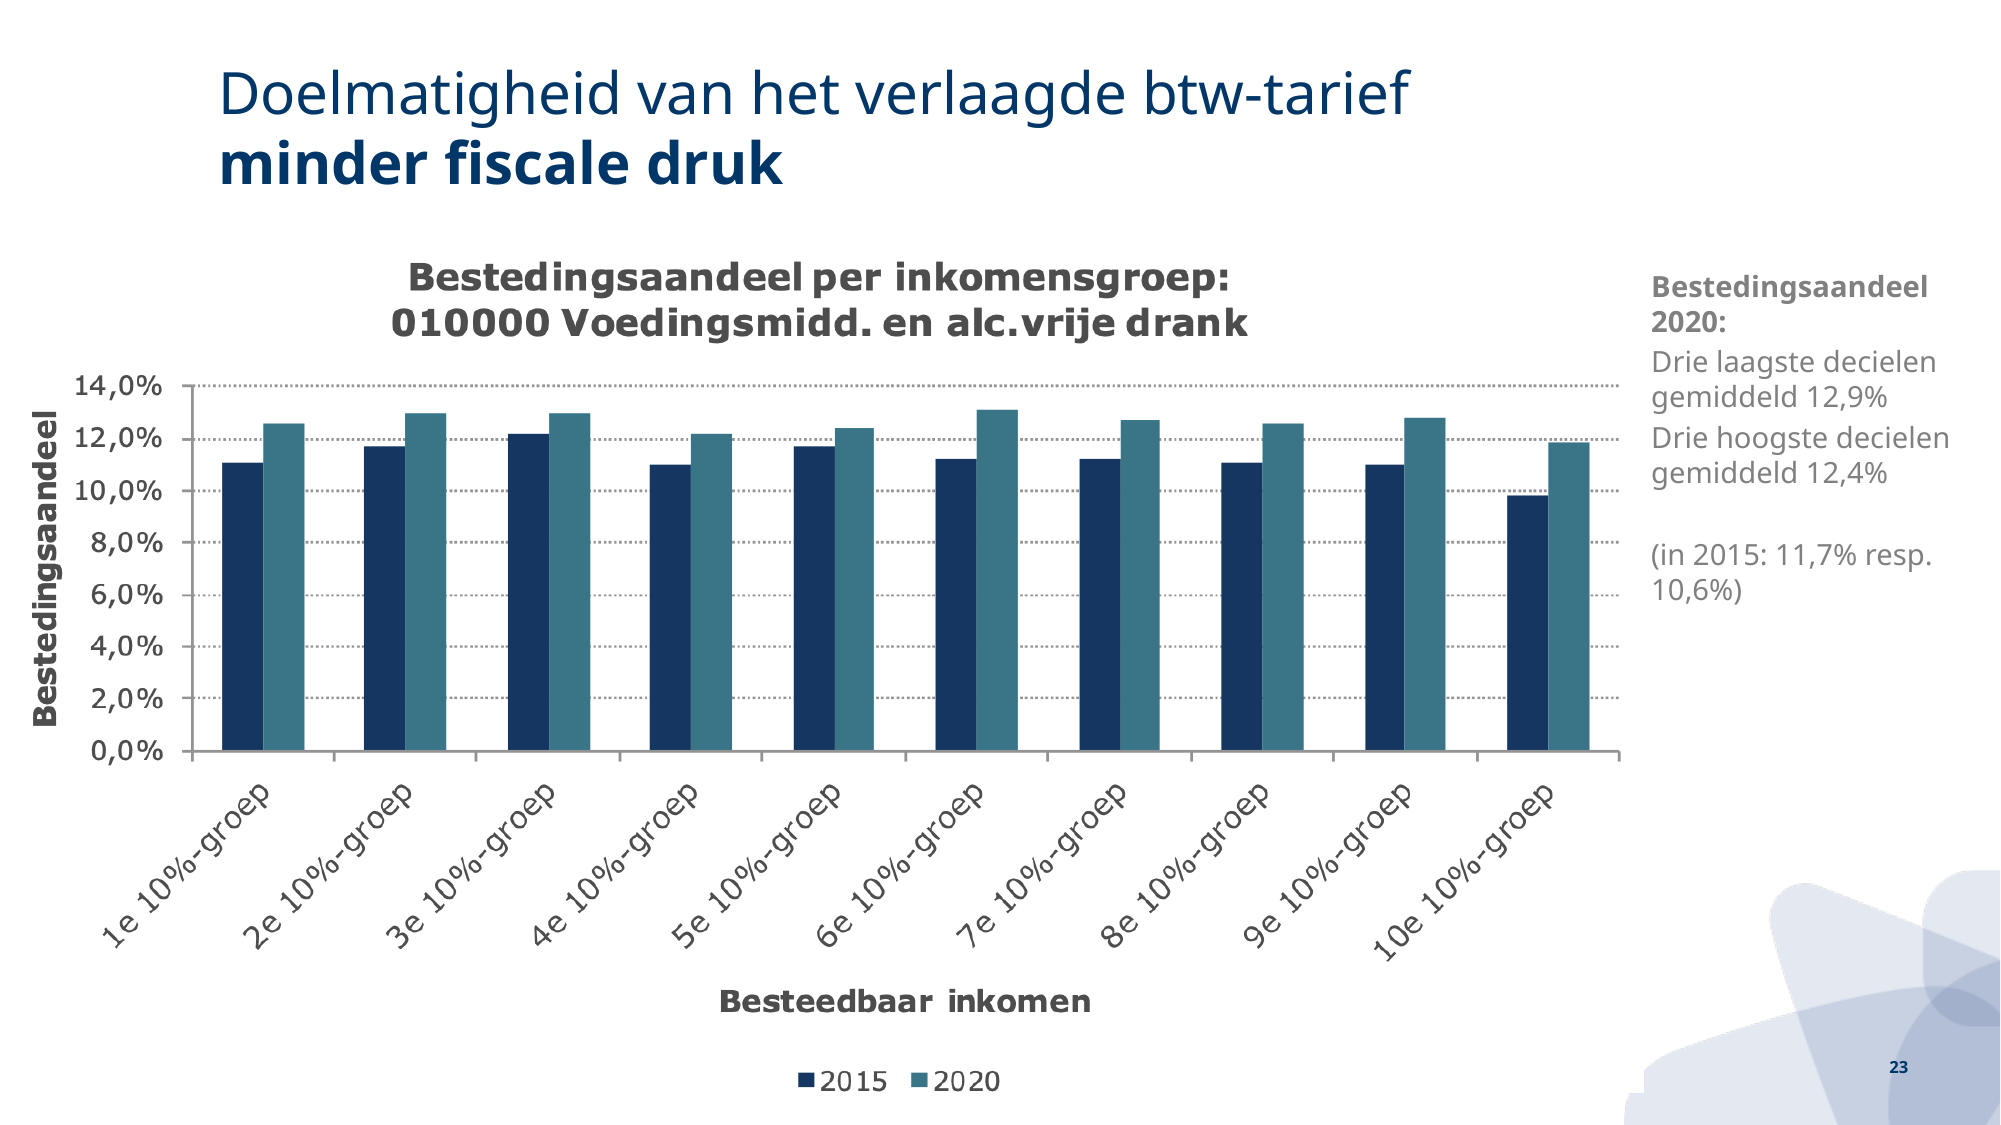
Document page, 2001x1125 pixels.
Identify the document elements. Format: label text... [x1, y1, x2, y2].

list Bestedingsaandeel 2020: Drie laagste decielen gemiddeld 12,9% Drie hoogste decielen gemiddeld 12,4% (in 2015: 11,7% resp. 10,6%) [1648, 260, 1981, 1003]
picture [0, 219, 2001, 1125]
title Doelmatigheid van het verlaagde btw-tarief minder fiscale druk [203, 32, 1914, 220]
